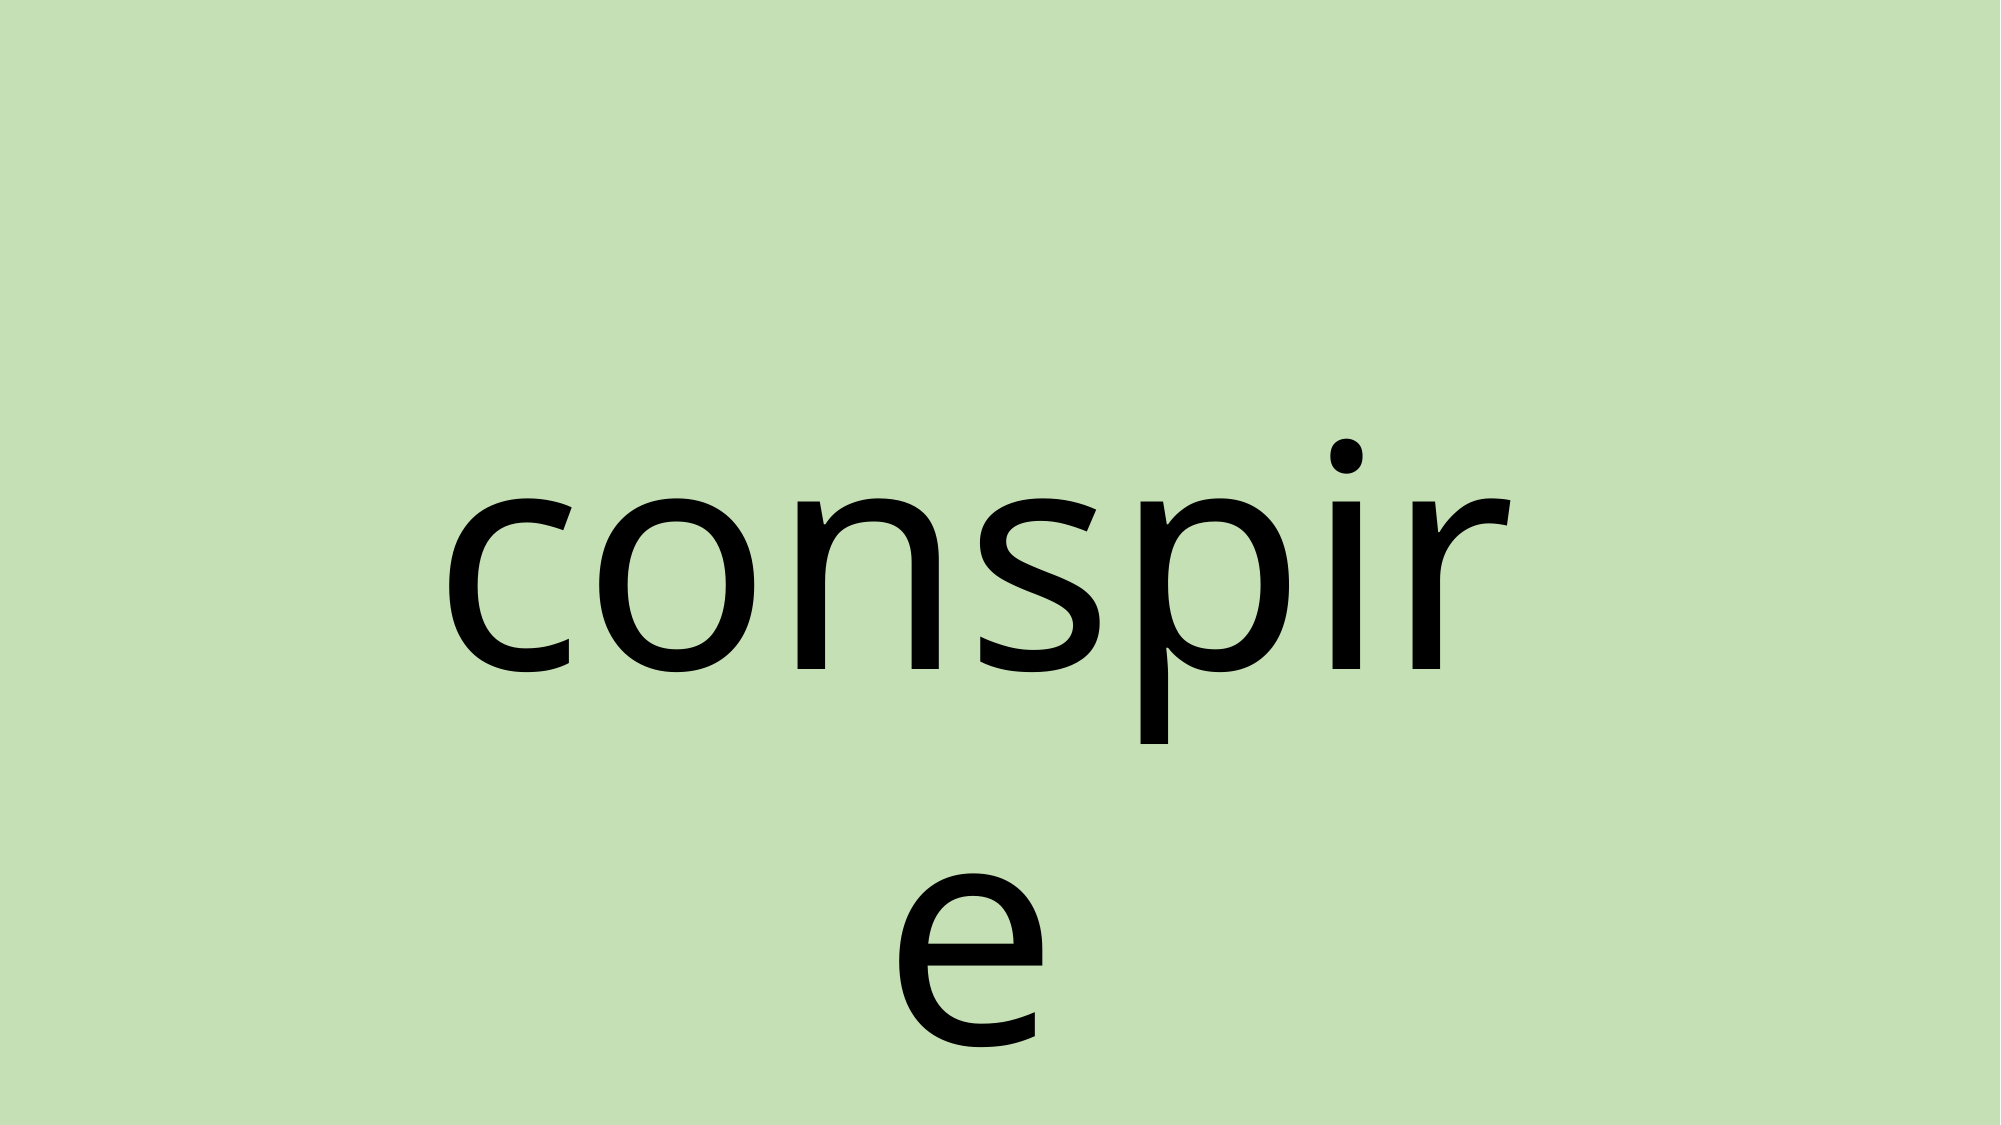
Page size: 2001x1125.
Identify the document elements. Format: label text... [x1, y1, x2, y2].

text_box conspire [332, 349, 1610, 1115]
